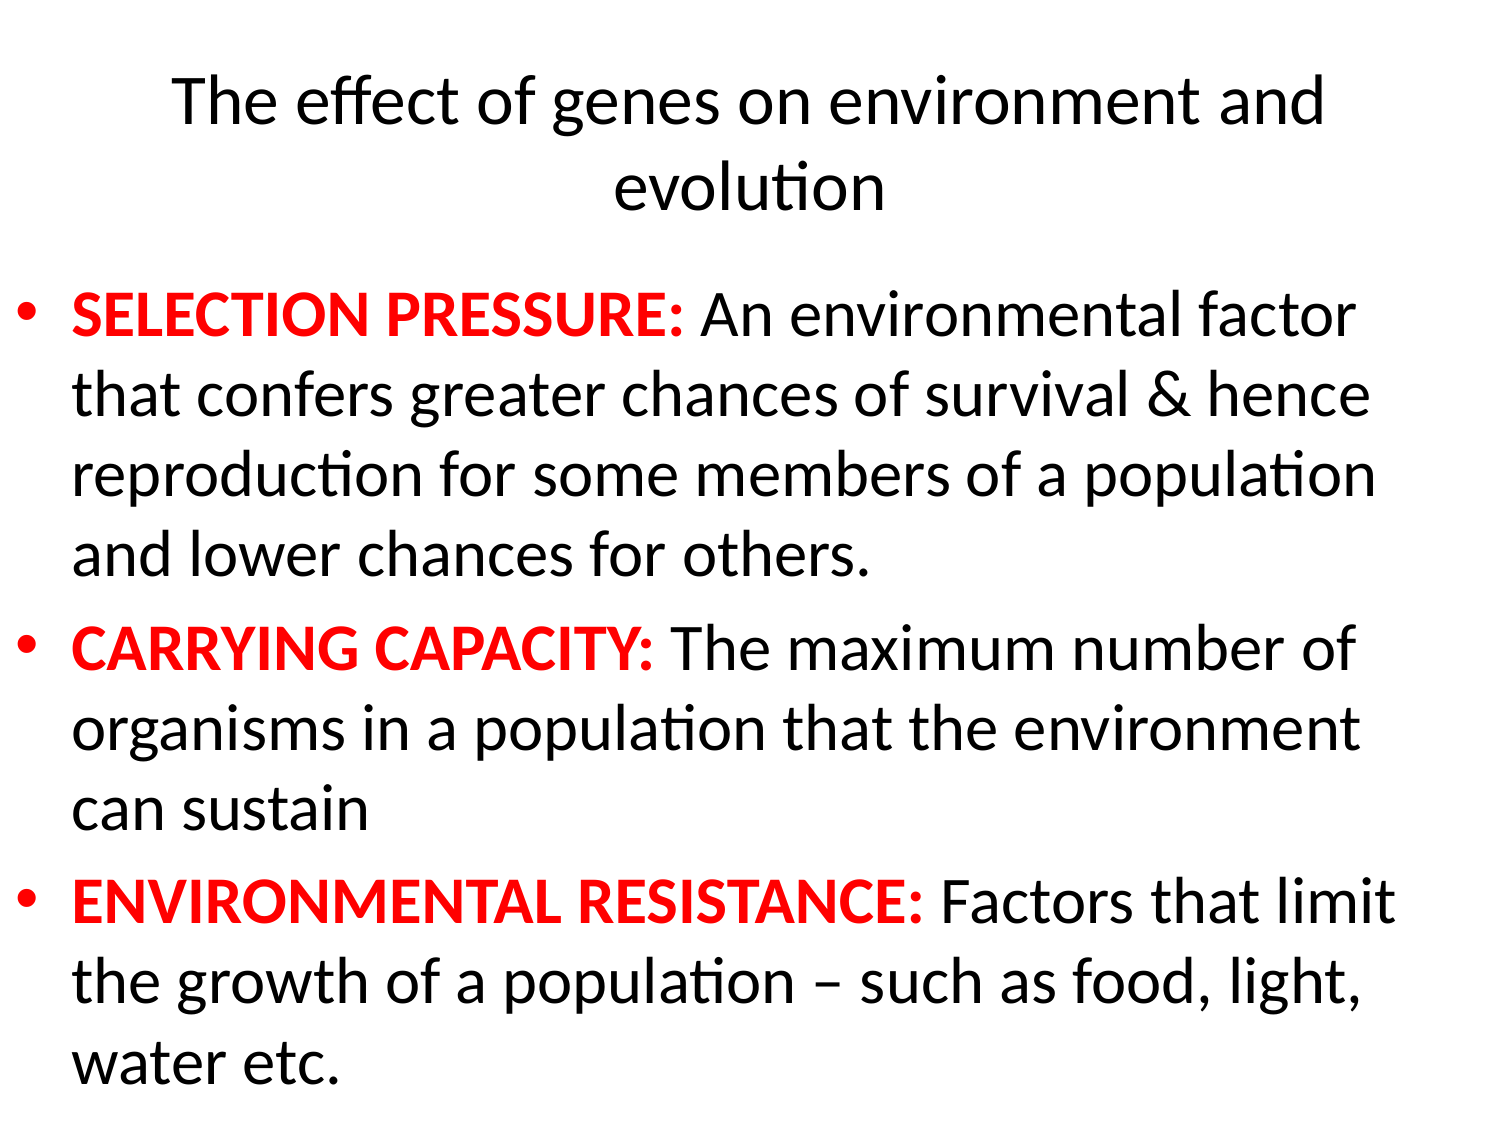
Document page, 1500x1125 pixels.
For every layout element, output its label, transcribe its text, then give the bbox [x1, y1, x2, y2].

title The effect of genes on environment and evolution [75, 45, 1425, 233]
list SELECTION PRESSURE: An environmental factor that confers greater chances of survival & hence reproduction for some members of a population and lower chances for others. CARRYING CAPACITY: The maximum number of organisms in a population that the environment can sustain ENVIRONMENTAL RESISTANCE: Factors that limit the growth of a population – such as food, light, water etc. [0, 262, 1425, 1125]
